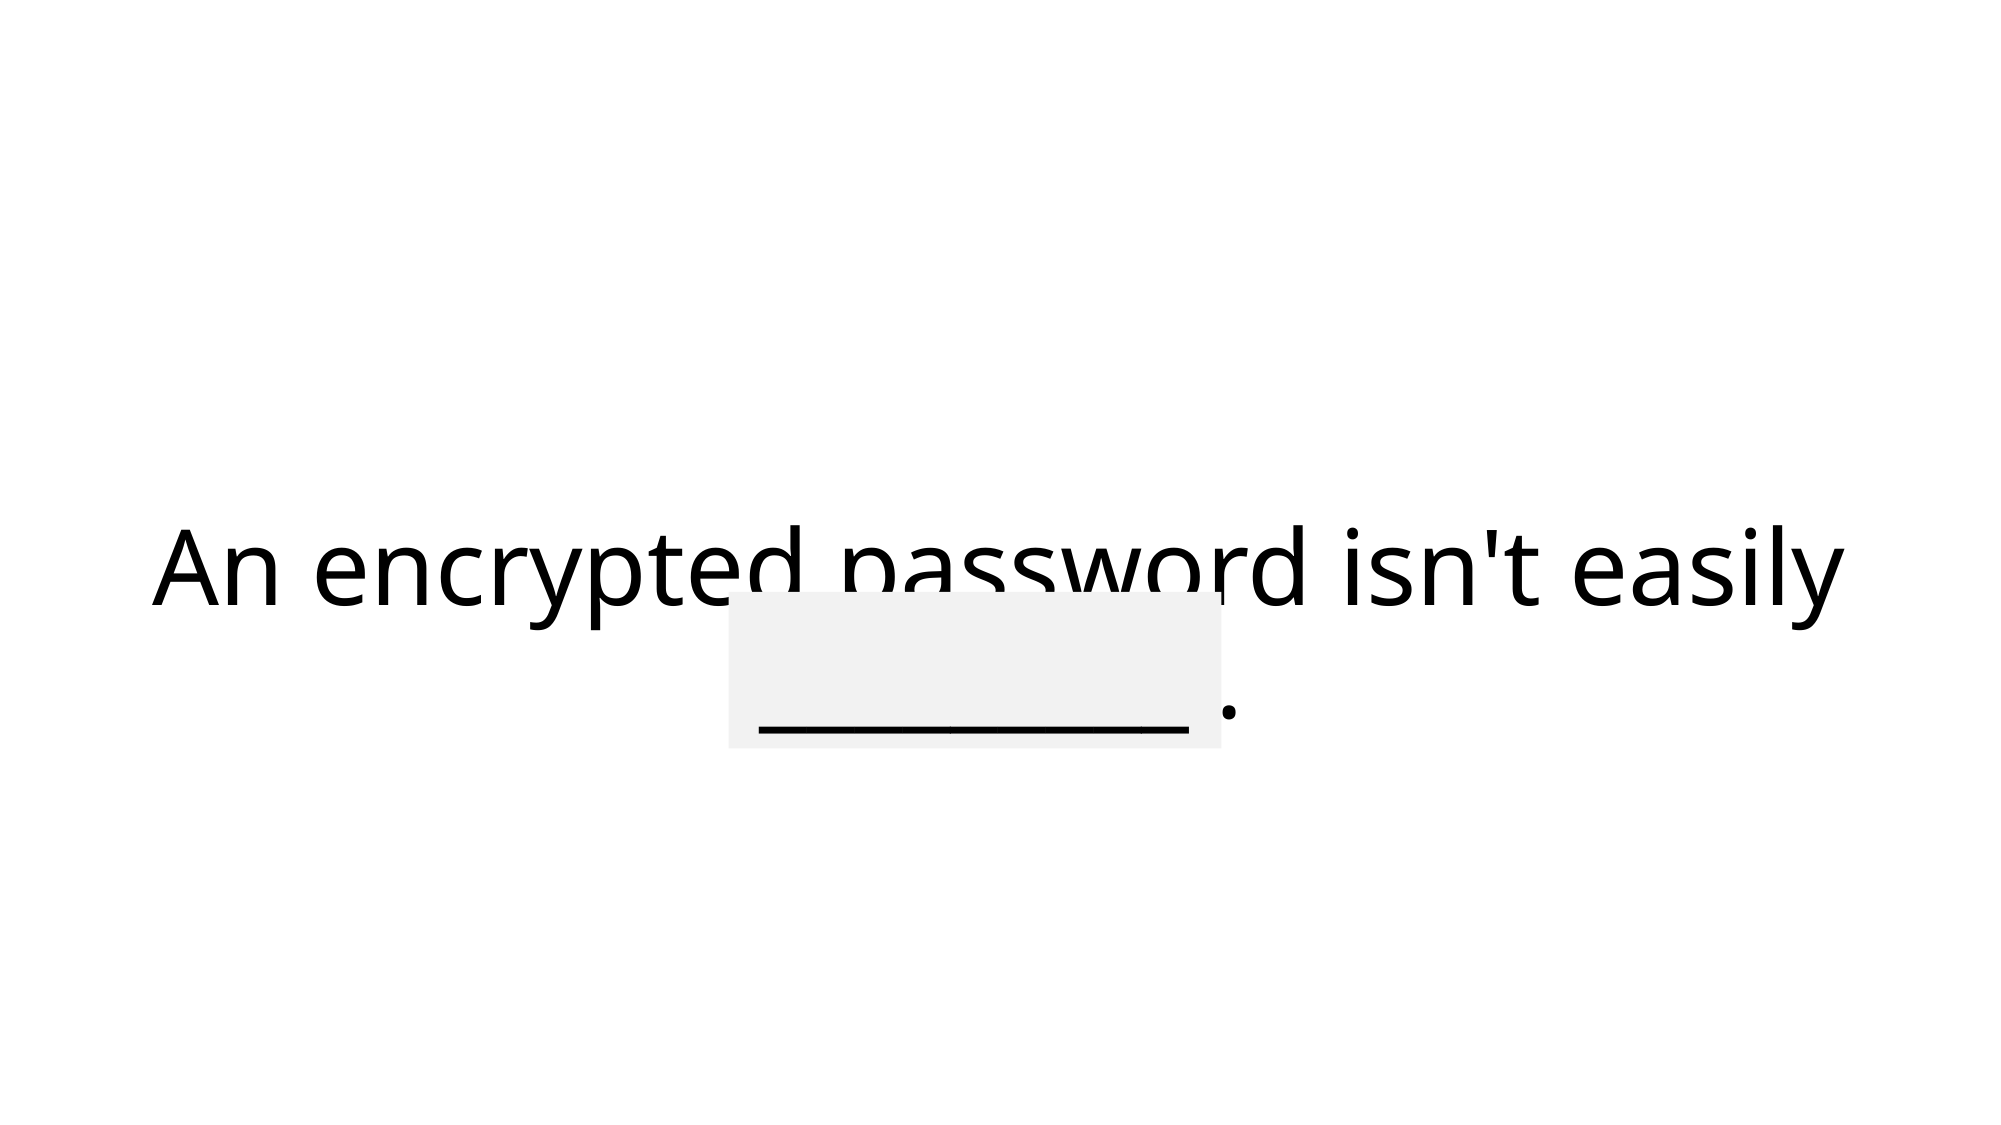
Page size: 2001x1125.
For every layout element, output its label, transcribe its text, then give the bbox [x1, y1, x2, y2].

text_box _________ [728, 591, 1222, 749]
title An encrypted password isn't easily breakable. [50, 505, 1948, 749]
